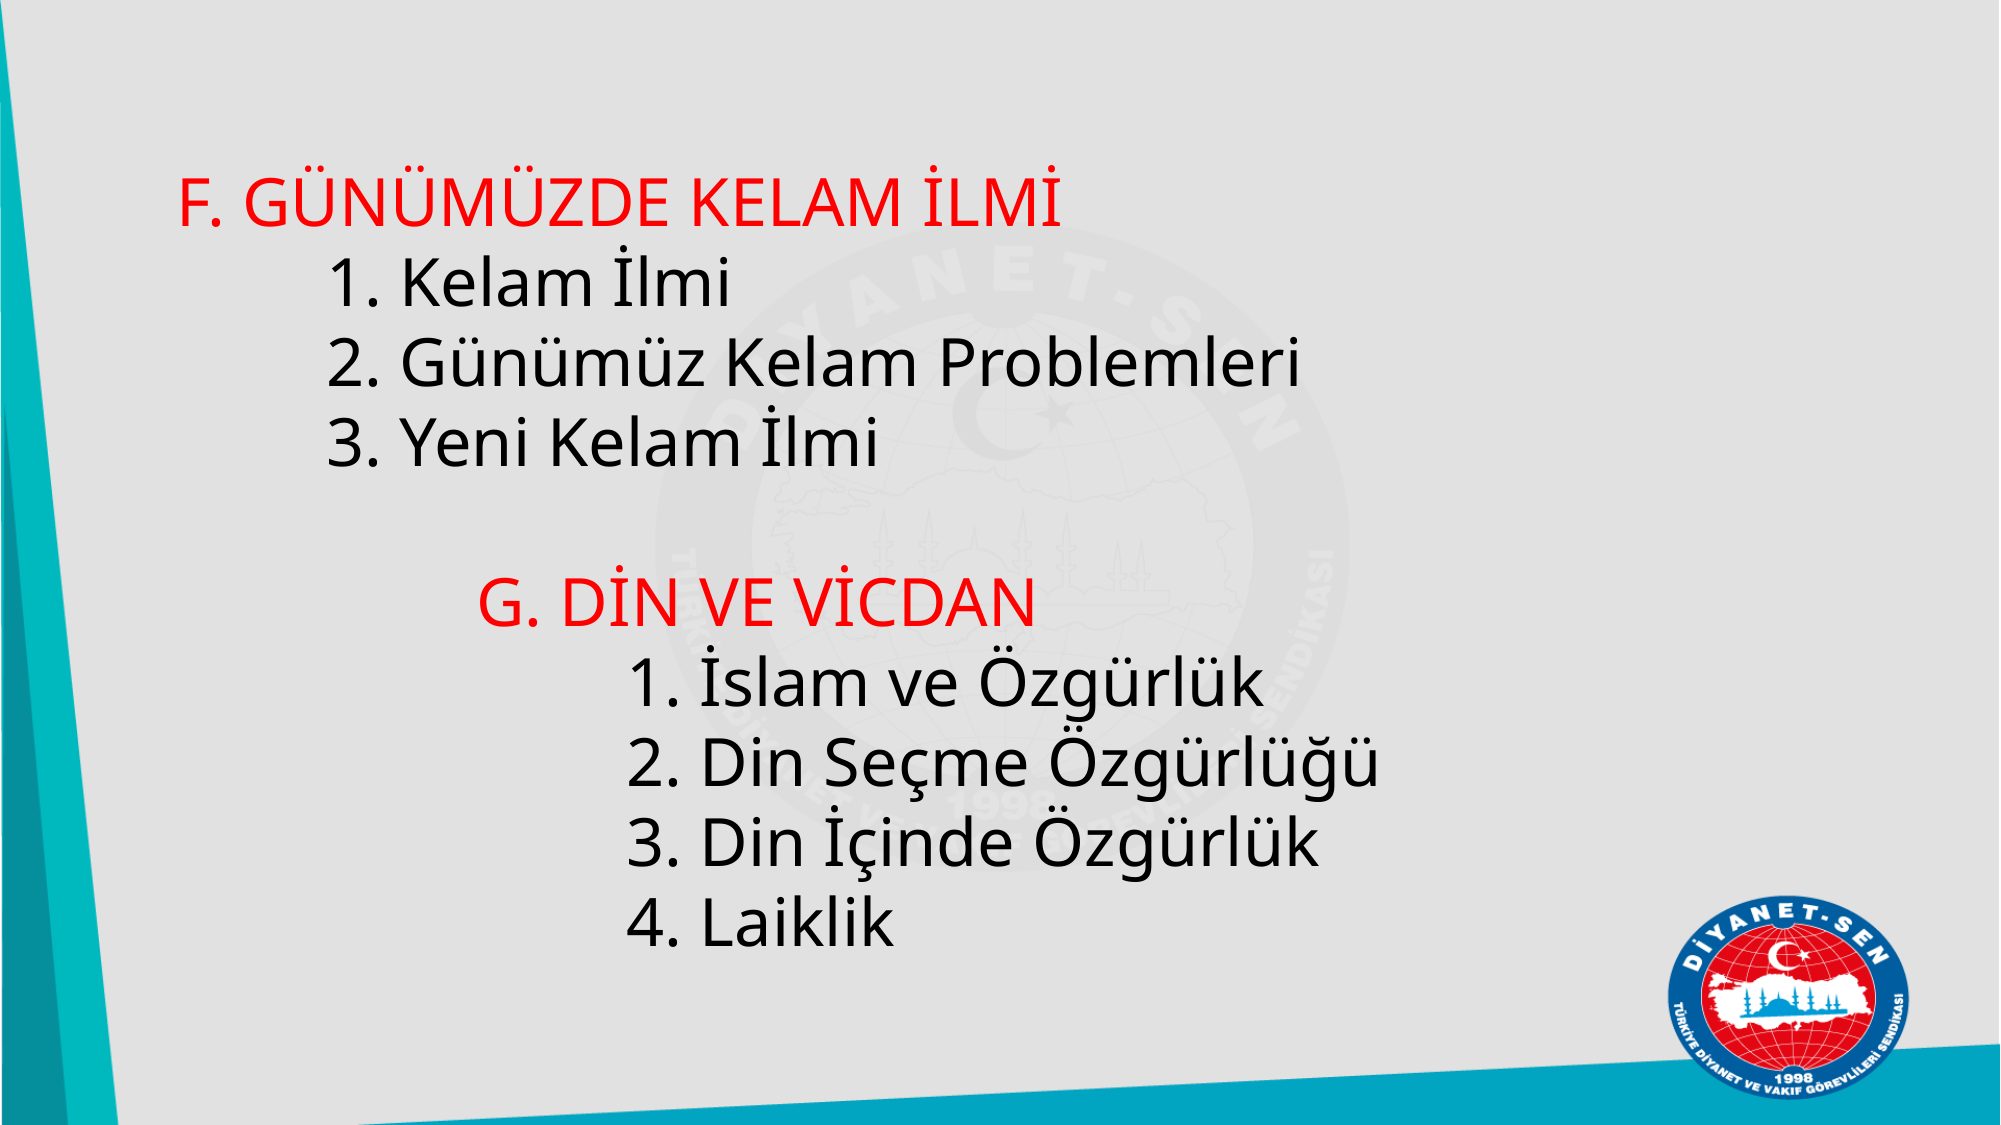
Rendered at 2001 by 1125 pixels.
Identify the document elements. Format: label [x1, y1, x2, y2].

list [0, 0, 2000, 1125]
